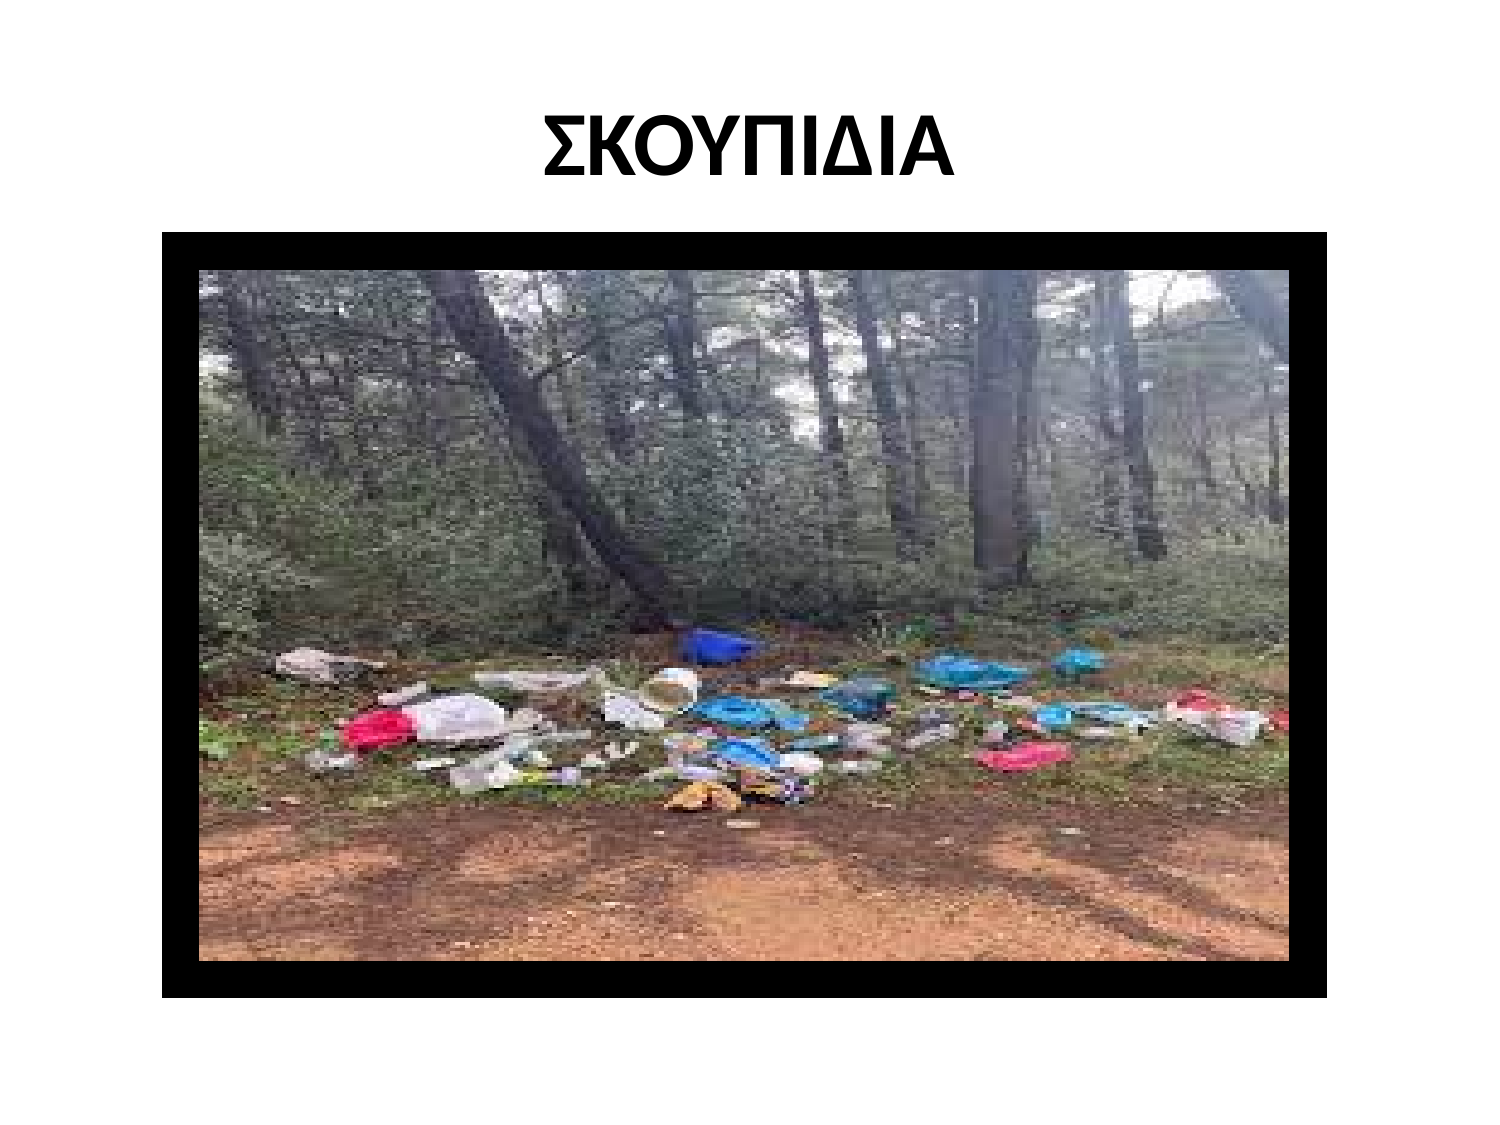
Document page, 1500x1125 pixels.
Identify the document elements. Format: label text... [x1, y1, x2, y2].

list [198, 269, 1290, 962]
title ΣΚΟΥΠΙΔΙΑ [75, 45, 1425, 233]
